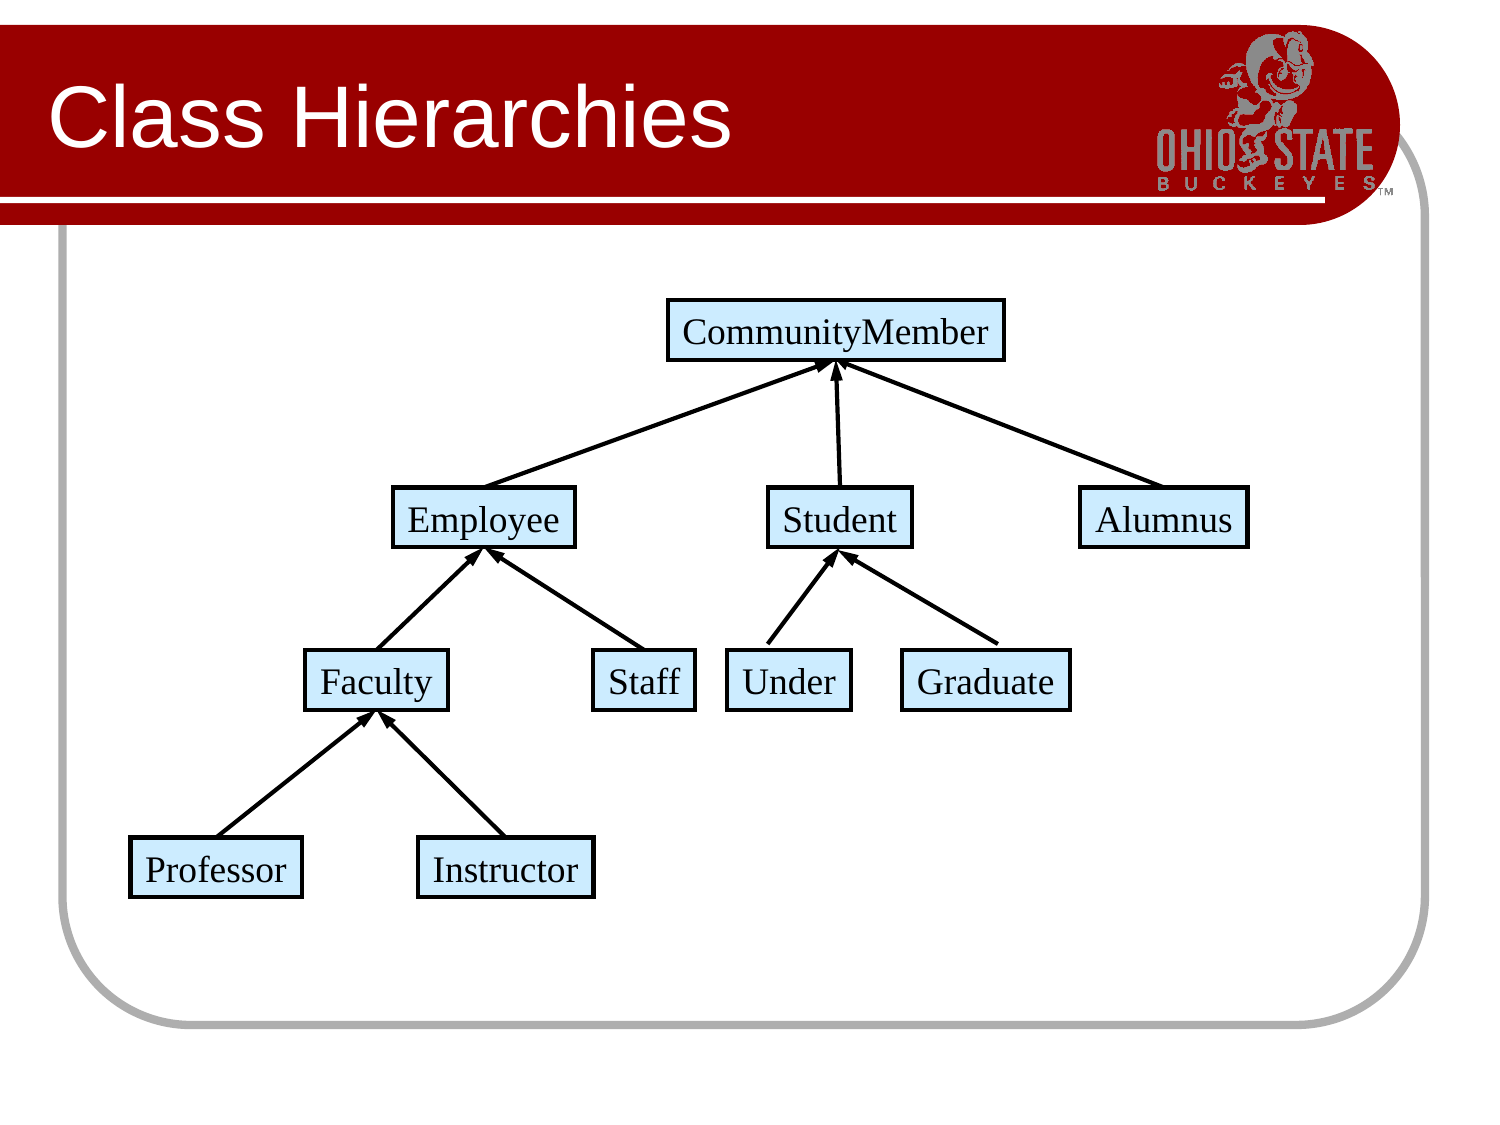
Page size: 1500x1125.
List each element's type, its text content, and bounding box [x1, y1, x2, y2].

text_box Professor [130, 837, 302, 898]
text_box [376, 553, 482, 649]
text_box Staff [593, 649, 696, 710]
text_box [767, 553, 833, 645]
text_box Employee [392, 487, 575, 548]
text_box Instructor [417, 837, 594, 898]
text_box Faculty [305, 649, 448, 710]
text_box Alumnus [1080, 487, 1248, 548]
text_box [483, 366, 831, 486]
title Class Hierarchies [31, 37, 1201, 188]
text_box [483, 553, 645, 649]
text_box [215, 716, 374, 836]
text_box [835, 366, 1165, 486]
text_box CommunityMember [667, 299, 1005, 360]
text_box Graduate [902, 649, 1070, 710]
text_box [376, 716, 506, 836]
text_box Student [767, 493, 913, 548]
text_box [837, 549, 999, 645]
text_box Under [727, 649, 851, 710]
